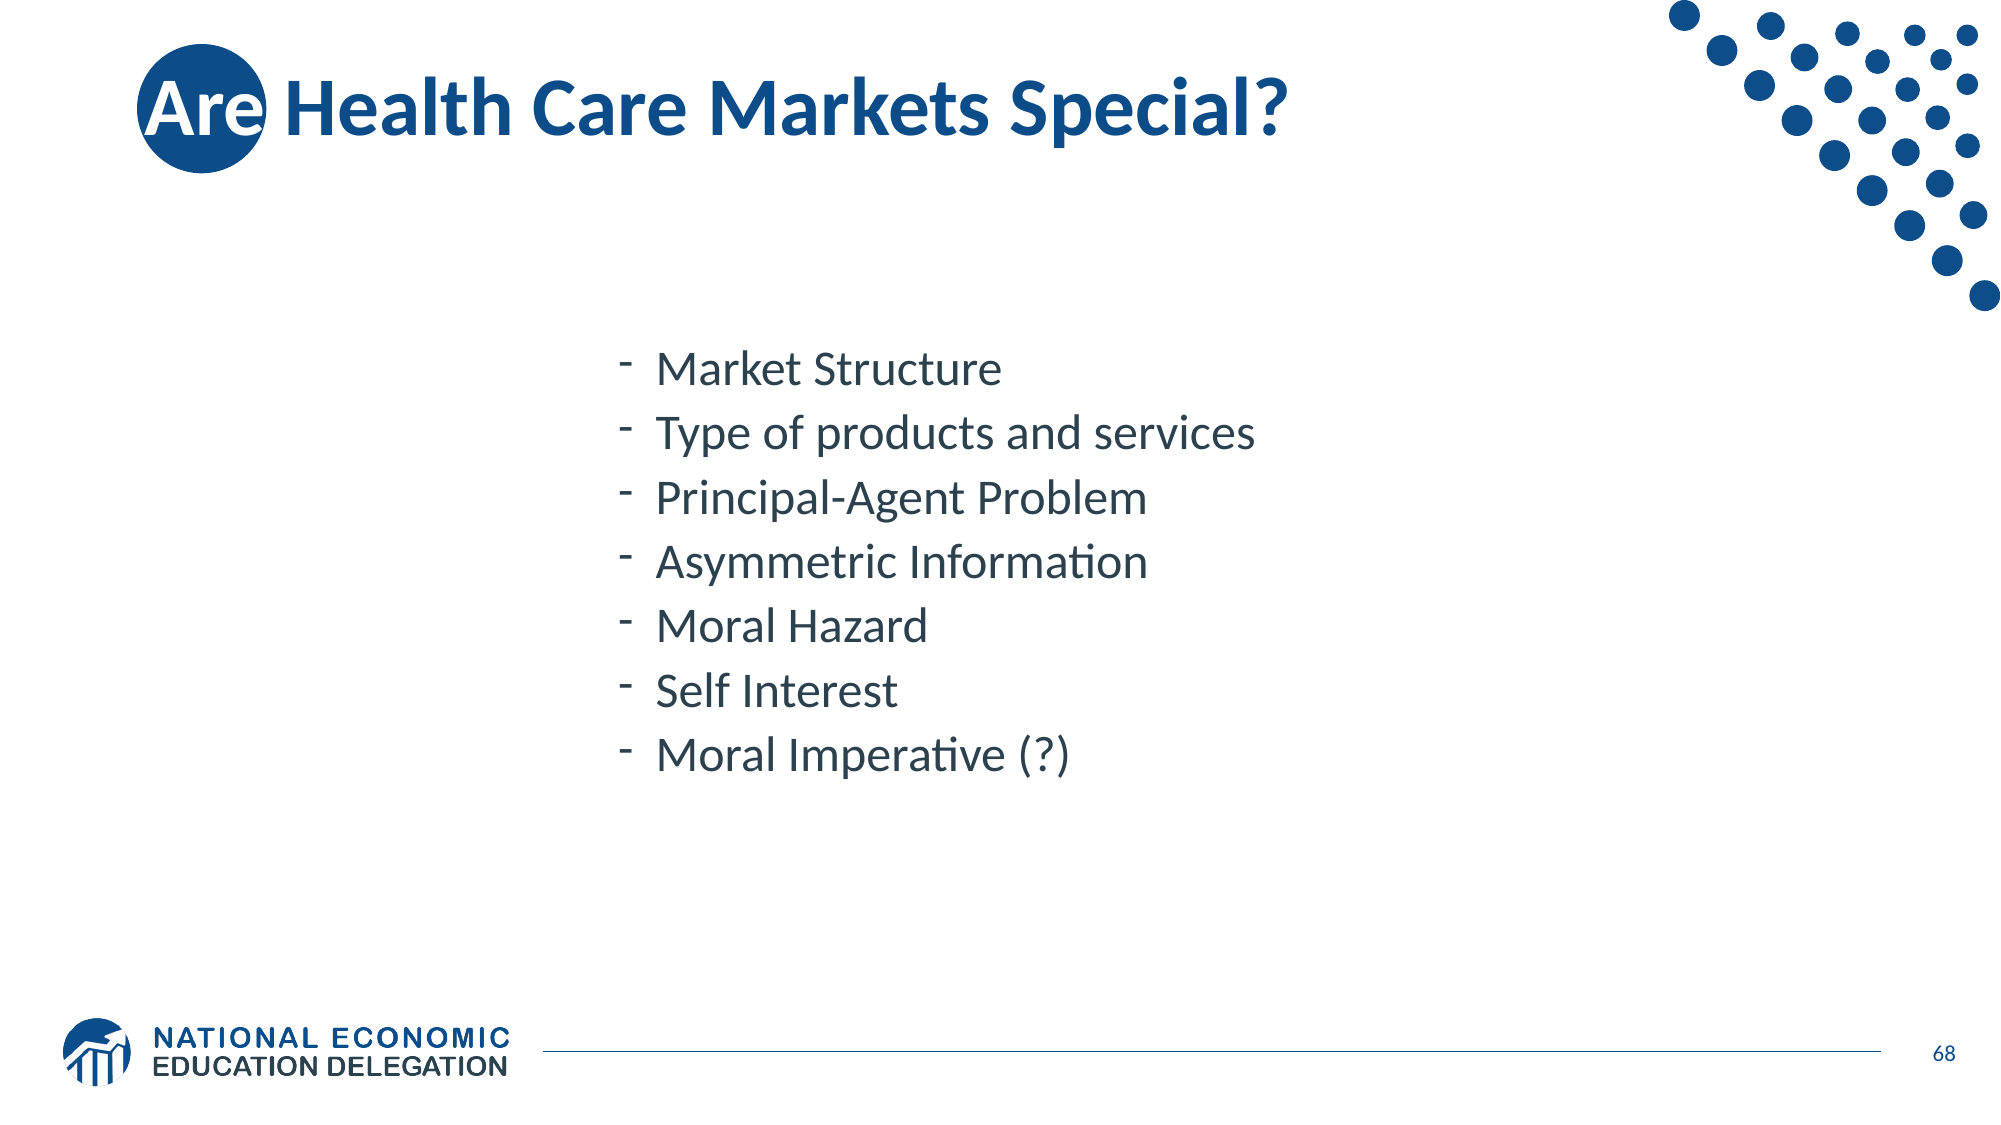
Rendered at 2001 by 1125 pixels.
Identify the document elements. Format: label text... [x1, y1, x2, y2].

slide_number 68 [1521, 1022, 1972, 1082]
title Are Health Care Markets Special? [129, 0, 1855, 218]
list Market Structure Type of products and services Principal-Agent Problem Asymmetric Information Moral Hazard Self Interest Moral Imperative (?) [528, 205, 1472, 920]
picture [55, 1013, 520, 1091]
